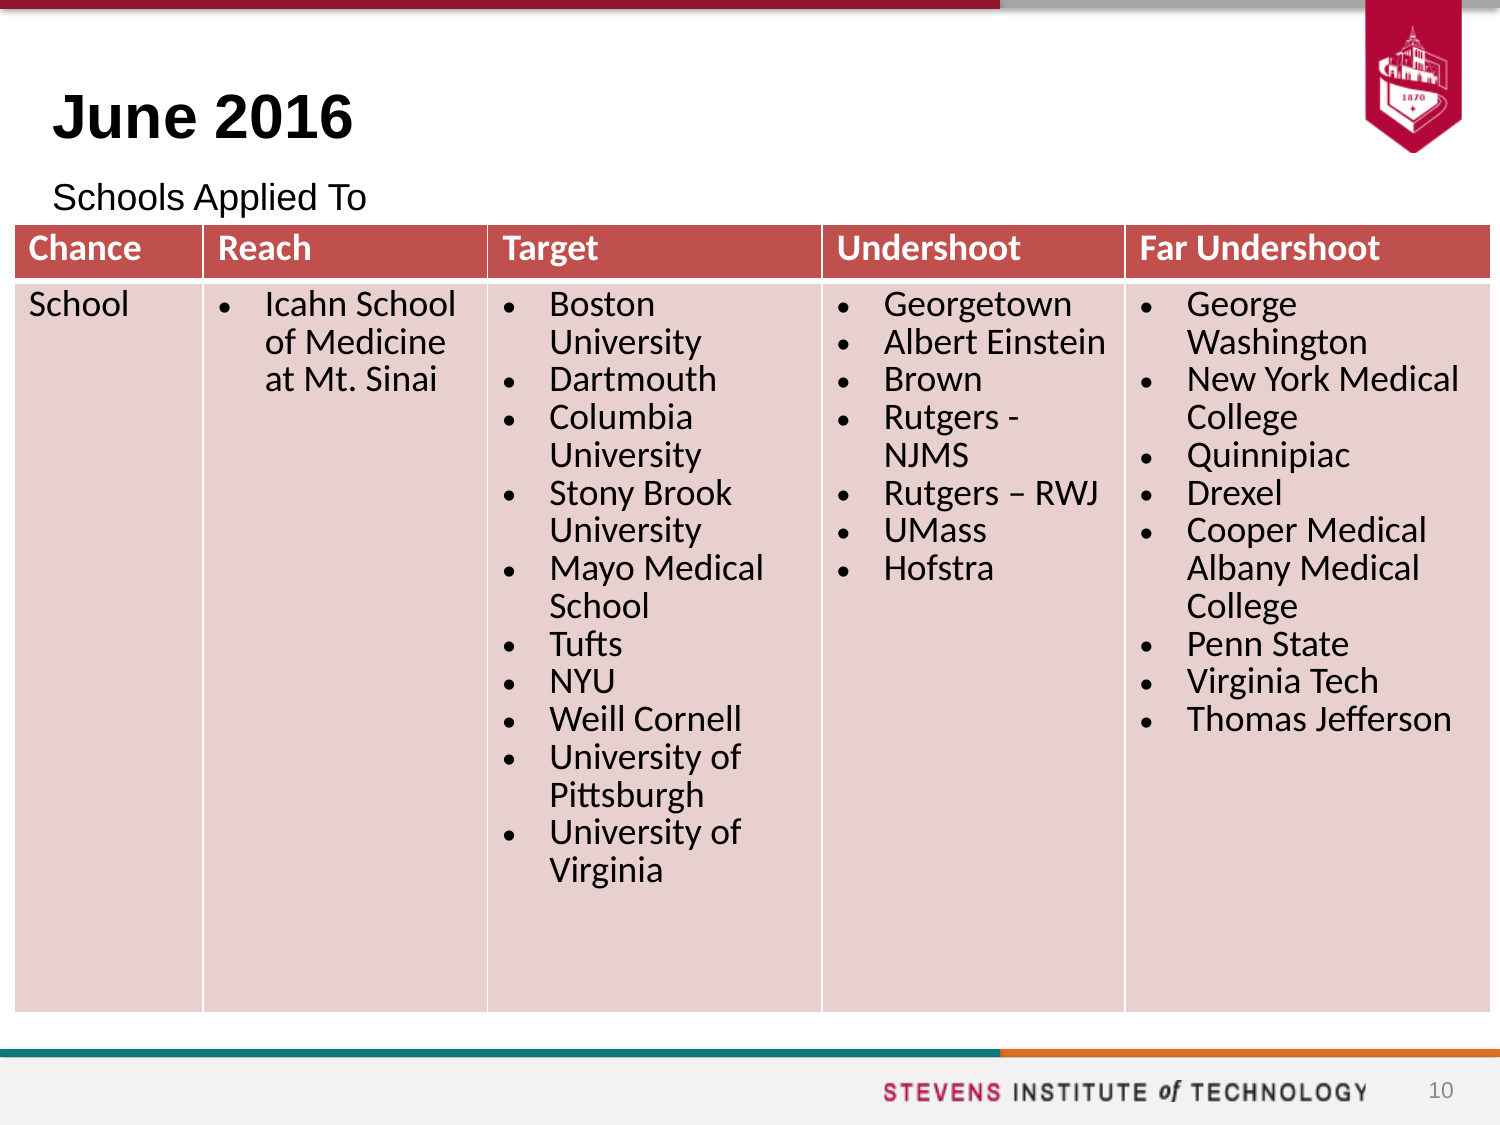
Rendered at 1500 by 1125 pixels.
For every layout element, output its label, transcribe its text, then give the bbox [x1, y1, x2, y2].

title June 2016 [37, 68, 1236, 157]
table_cell Georgetown Albert Einstein Brown Rutgers - NJMS Rutgers – RWJ UMass Hofstra [823, 284, 1124, 1012]
table_cell George Washington New York Medical College Quinnipiac Drexel Cooper Medical Albany Medical College Penn State Virginia Tech Thomas Jefferson [1126, 284, 1490, 1012]
table_cell Icahn School of Medicine at Mt. Sinai [204, 284, 487, 1012]
table_cell School [15, 284, 202, 1012]
table_header Undershoot [823, 225, 1124, 278]
table_cell Boston University Dartmouth Columbia University Stony Brook University Mayo Medical School Tufts NYU Weill Cornell University of Pittsburgh University of Virginia [488, 284, 821, 1012]
table_header Far Undershoot [1126, 225, 1490, 278]
list Schools Applied To [37, 165, 1463, 224]
table_header Chance [15, 225, 202, 278]
table_header Target [488, 225, 821, 278]
table_header Reach [204, 225, 487, 278]
slide_number 10 [1401, 1059, 1481, 1120]
